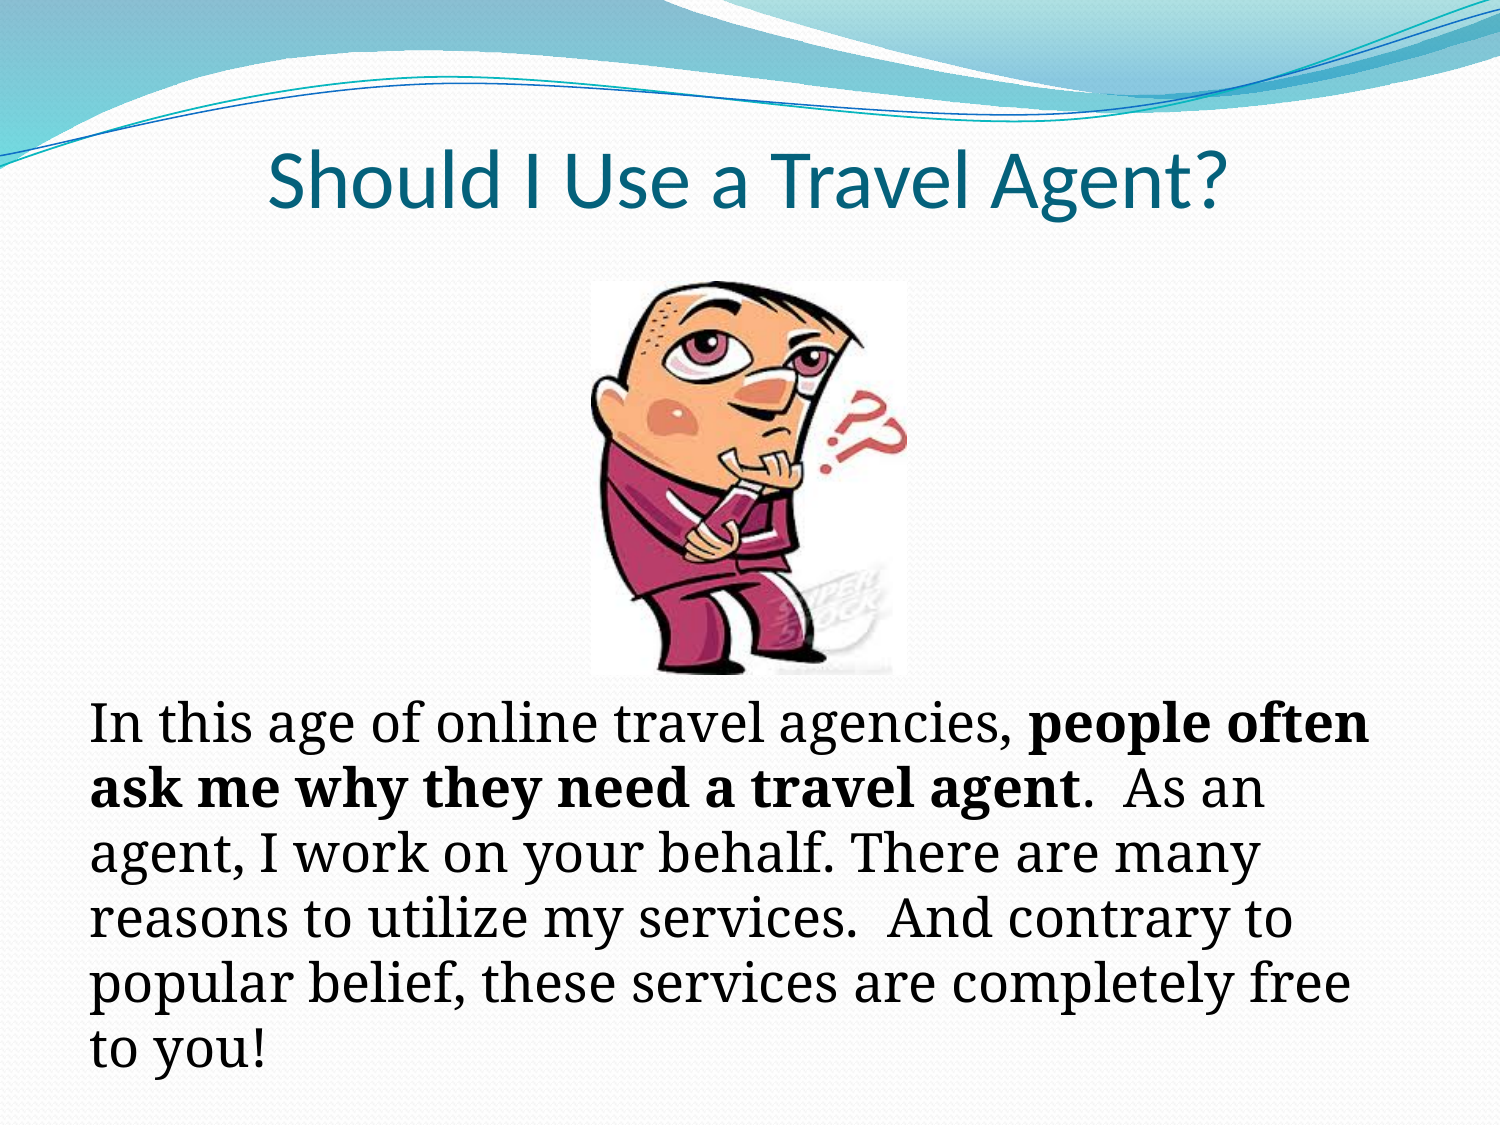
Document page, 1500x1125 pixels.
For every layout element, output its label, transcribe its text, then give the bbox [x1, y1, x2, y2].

title Should I Use a Travel Agent? [75, 115, 1425, 225]
picture [590, 280, 907, 676]
list In this age of online travel agencies, people often ask me why they need a travel agent. As an agent, I work on your behalf. There are many reasons to utilize my services. And contrary to popular belief, these services are completely free to you! [75, 681, 1425, 1075]
